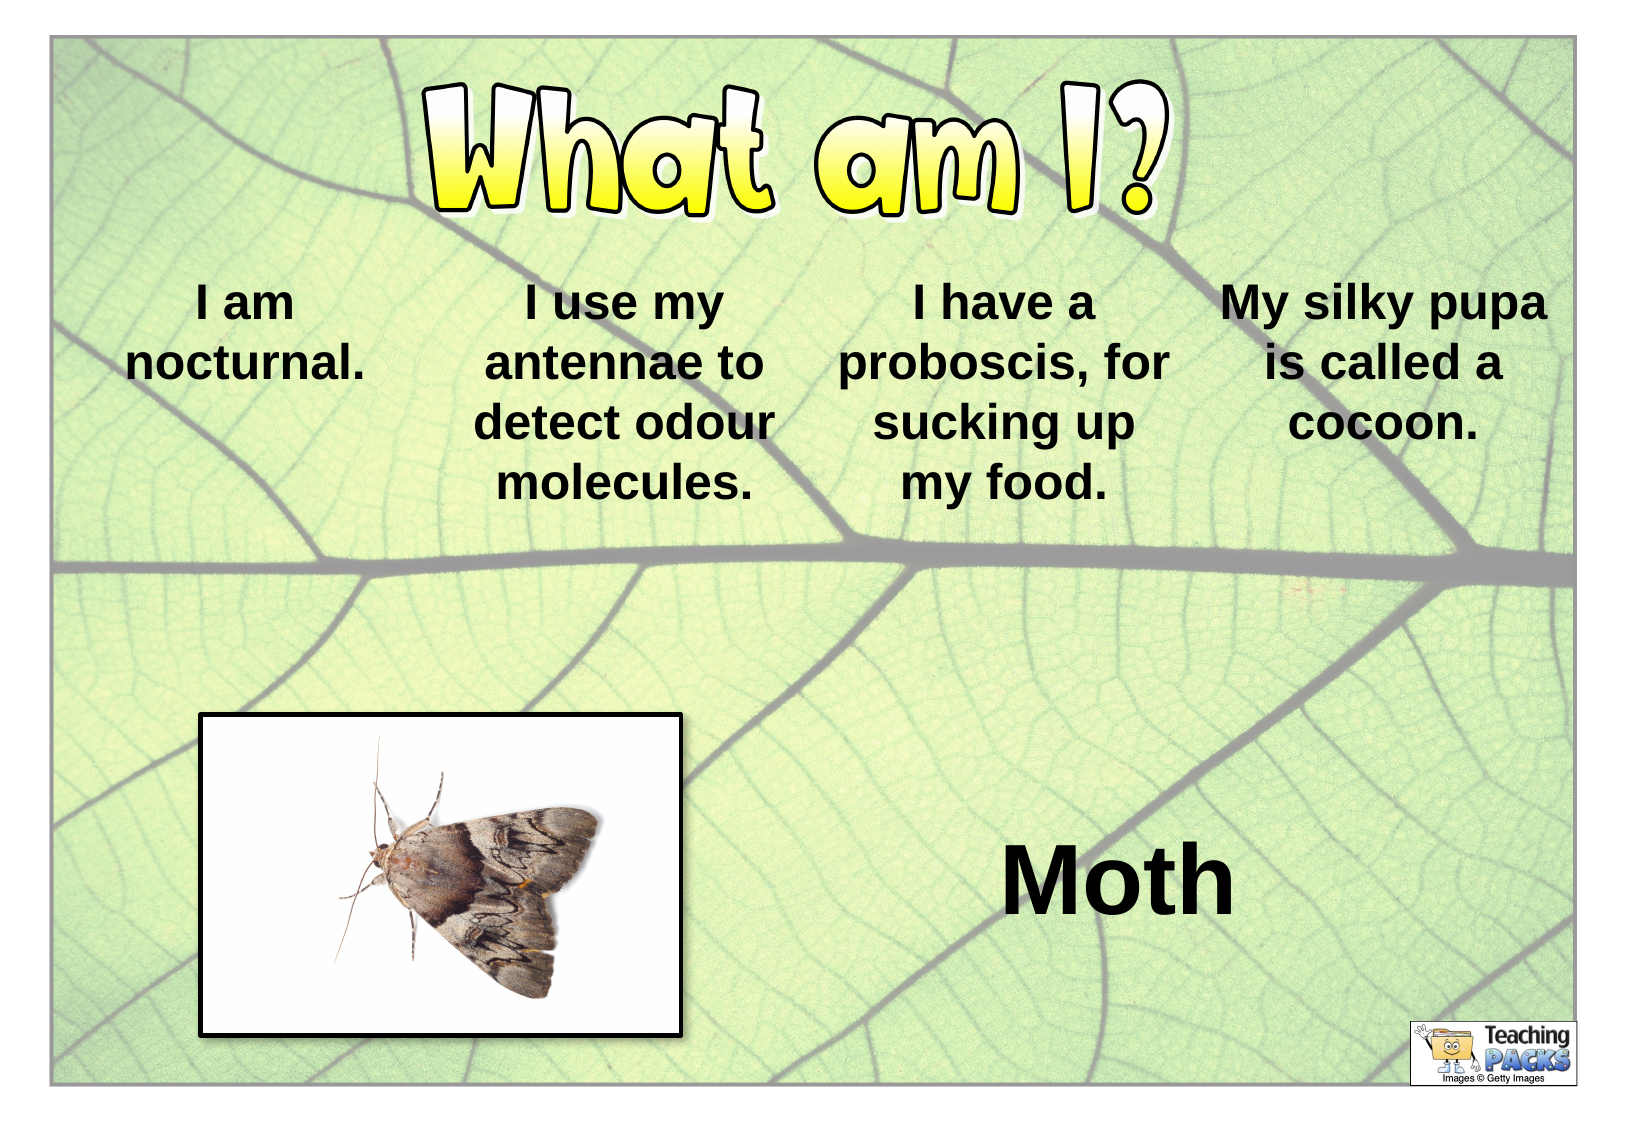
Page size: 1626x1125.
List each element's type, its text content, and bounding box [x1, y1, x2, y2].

text_box Moth [936, 806, 1301, 942]
text_box I use my antennae to detect odour molecules. [442, 261, 807, 517]
picture [30, 18, 1595, 1107]
text_box I am nocturnal. [63, 261, 428, 397]
text_box I have a proboscis, for sucking up my food. [821, 261, 1187, 517]
text_box My silky pupa is called a cocoon. [1201, 261, 1566, 457]
